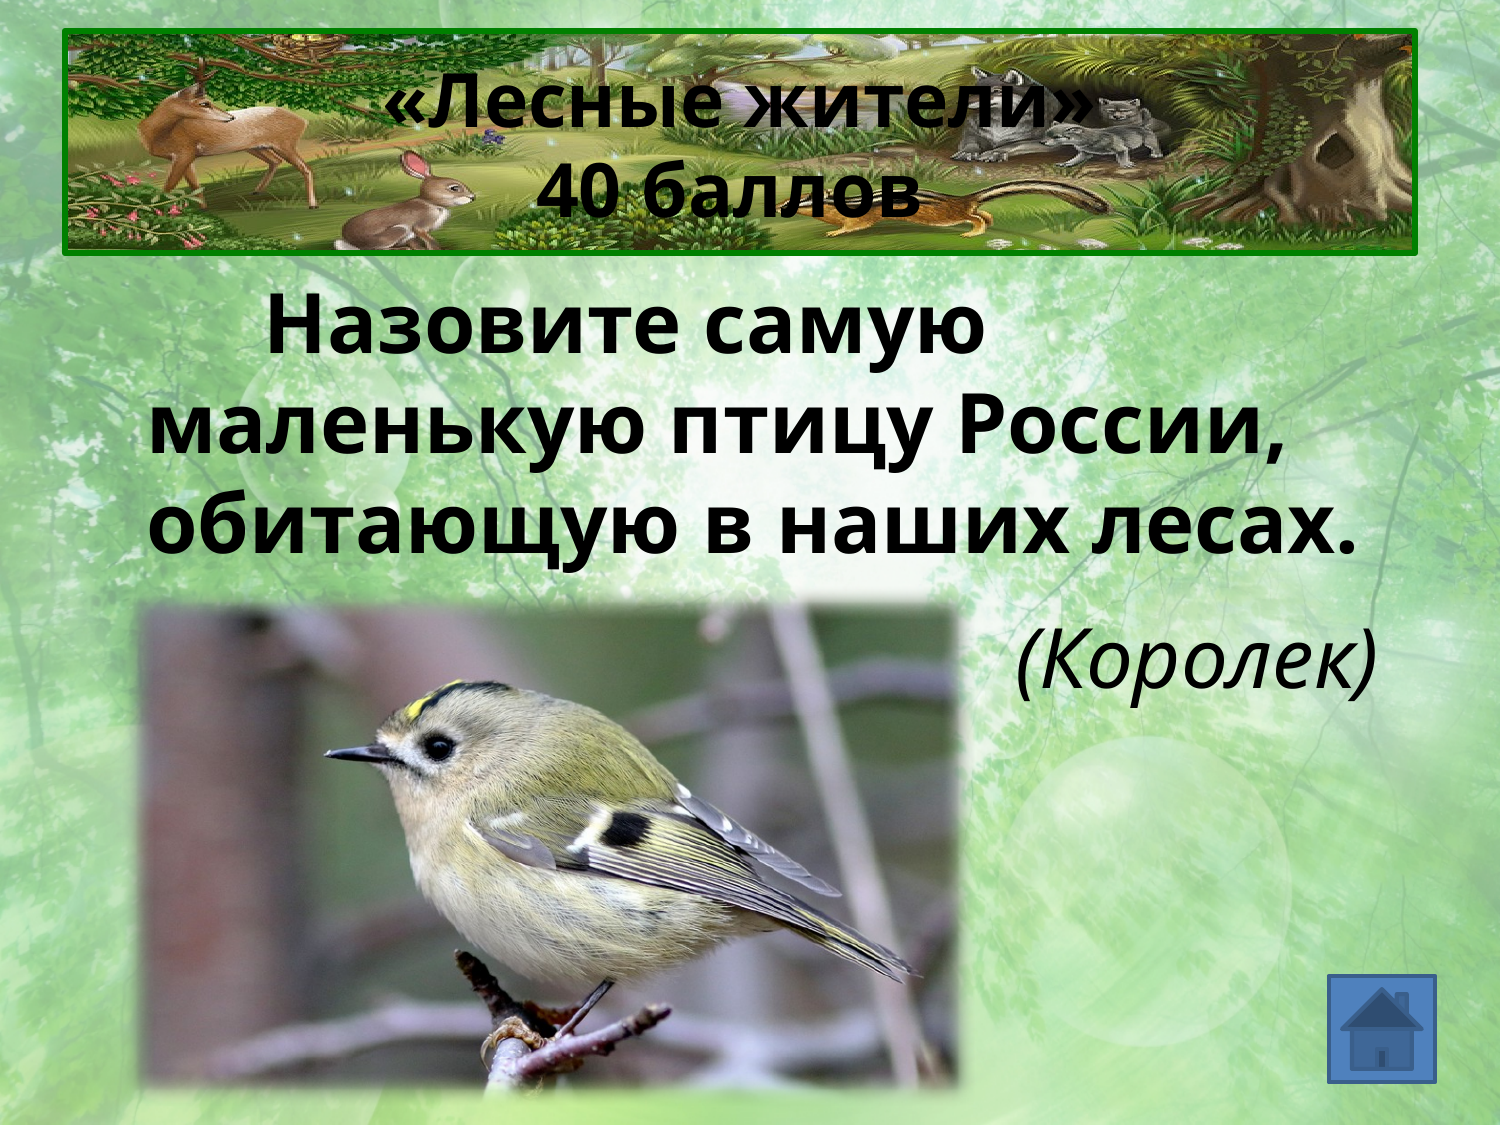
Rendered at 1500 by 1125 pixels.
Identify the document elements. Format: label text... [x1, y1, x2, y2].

list Назовите самую маленькую птицу России, обитающую в наших лесах. [75, 262, 1425, 587]
text_box (Королек) [1000, 597, 1395, 713]
title «Лесные жители» 40 баллов [64, 30, 1415, 254]
text_box [1327, 974, 1437, 1084]
picture [120, 585, 975, 1107]
table_cell [0, 0, 1500, 1125]
